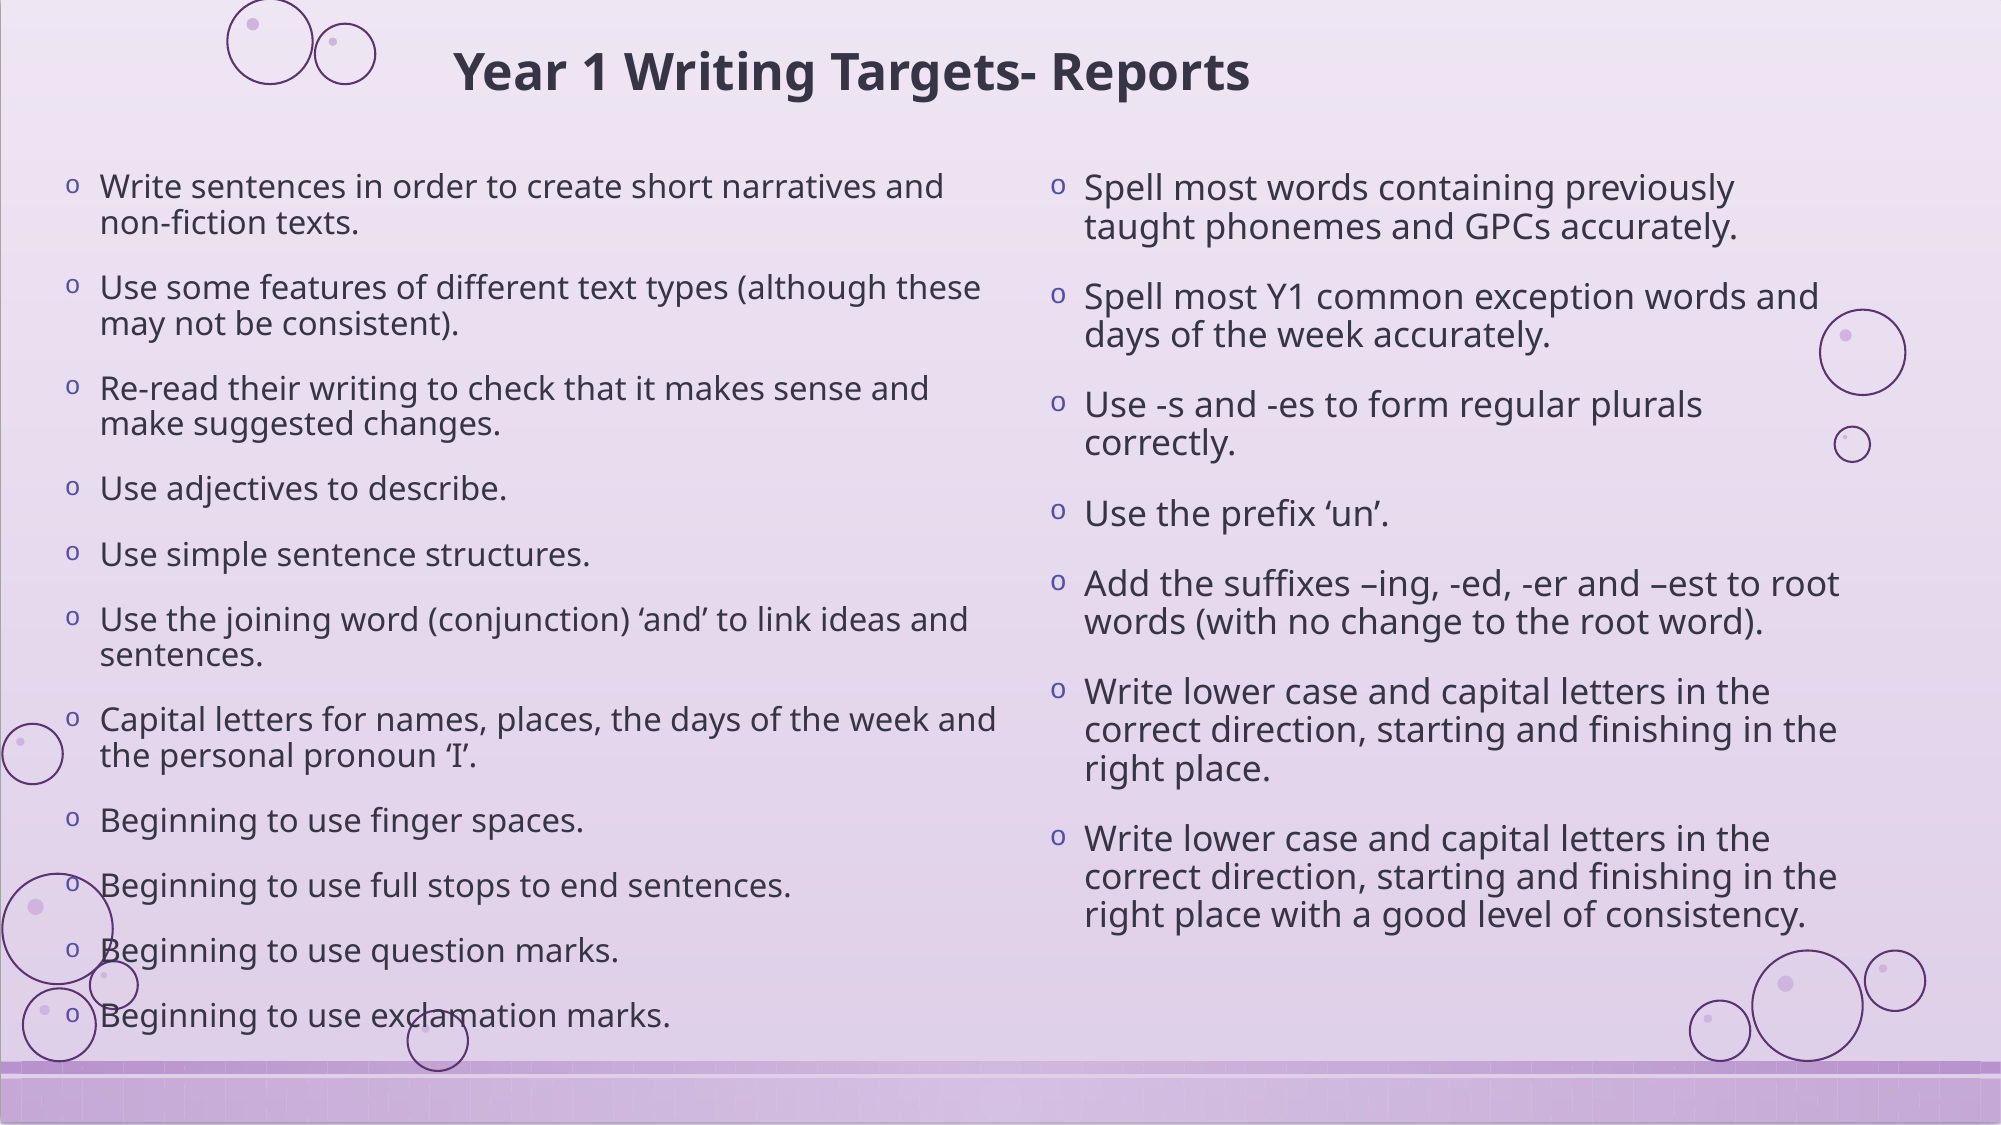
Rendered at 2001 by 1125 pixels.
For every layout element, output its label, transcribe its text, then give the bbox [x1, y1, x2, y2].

text_box Spell most words containing previously taught phonemes and GPCs accurately. Spell most Y1 common exception words and days of the week accurately. Use -s and -es to form regular plurals correctly. Use the prefix ‘un’. Add the suffixes –ing, -ed, -er and –est to root words (with no change to the root word). Write lower case and capital letters in the correct direction, starting and finishing in the right place. Write lower case and capital letters in the correct direction, starting and finishing in the right place with a good level of consistency. [1027, 162, 1860, 1007]
list Write sentences in order to create short narratives and non-fiction texts. Use some features of different text types (although these may not be consistent). Re-read their writing to check that it makes sense and make suggested changes. Use adjectives to describe. Use simple sentence structures. Use the joining word (conjunction) ‘and’ to link ideas and sentences. Capital letters for names, places, the days of the week and the personal pronoun ‘I’. Beginning to use finger spaces. Beginning to use full stops to end sentences. Beginning to use question marks. Beginning to use exclamation marks. [42, 162, 1028, 1045]
title Year 1 Writing Targets- Reports [438, 11, 1300, 109]
